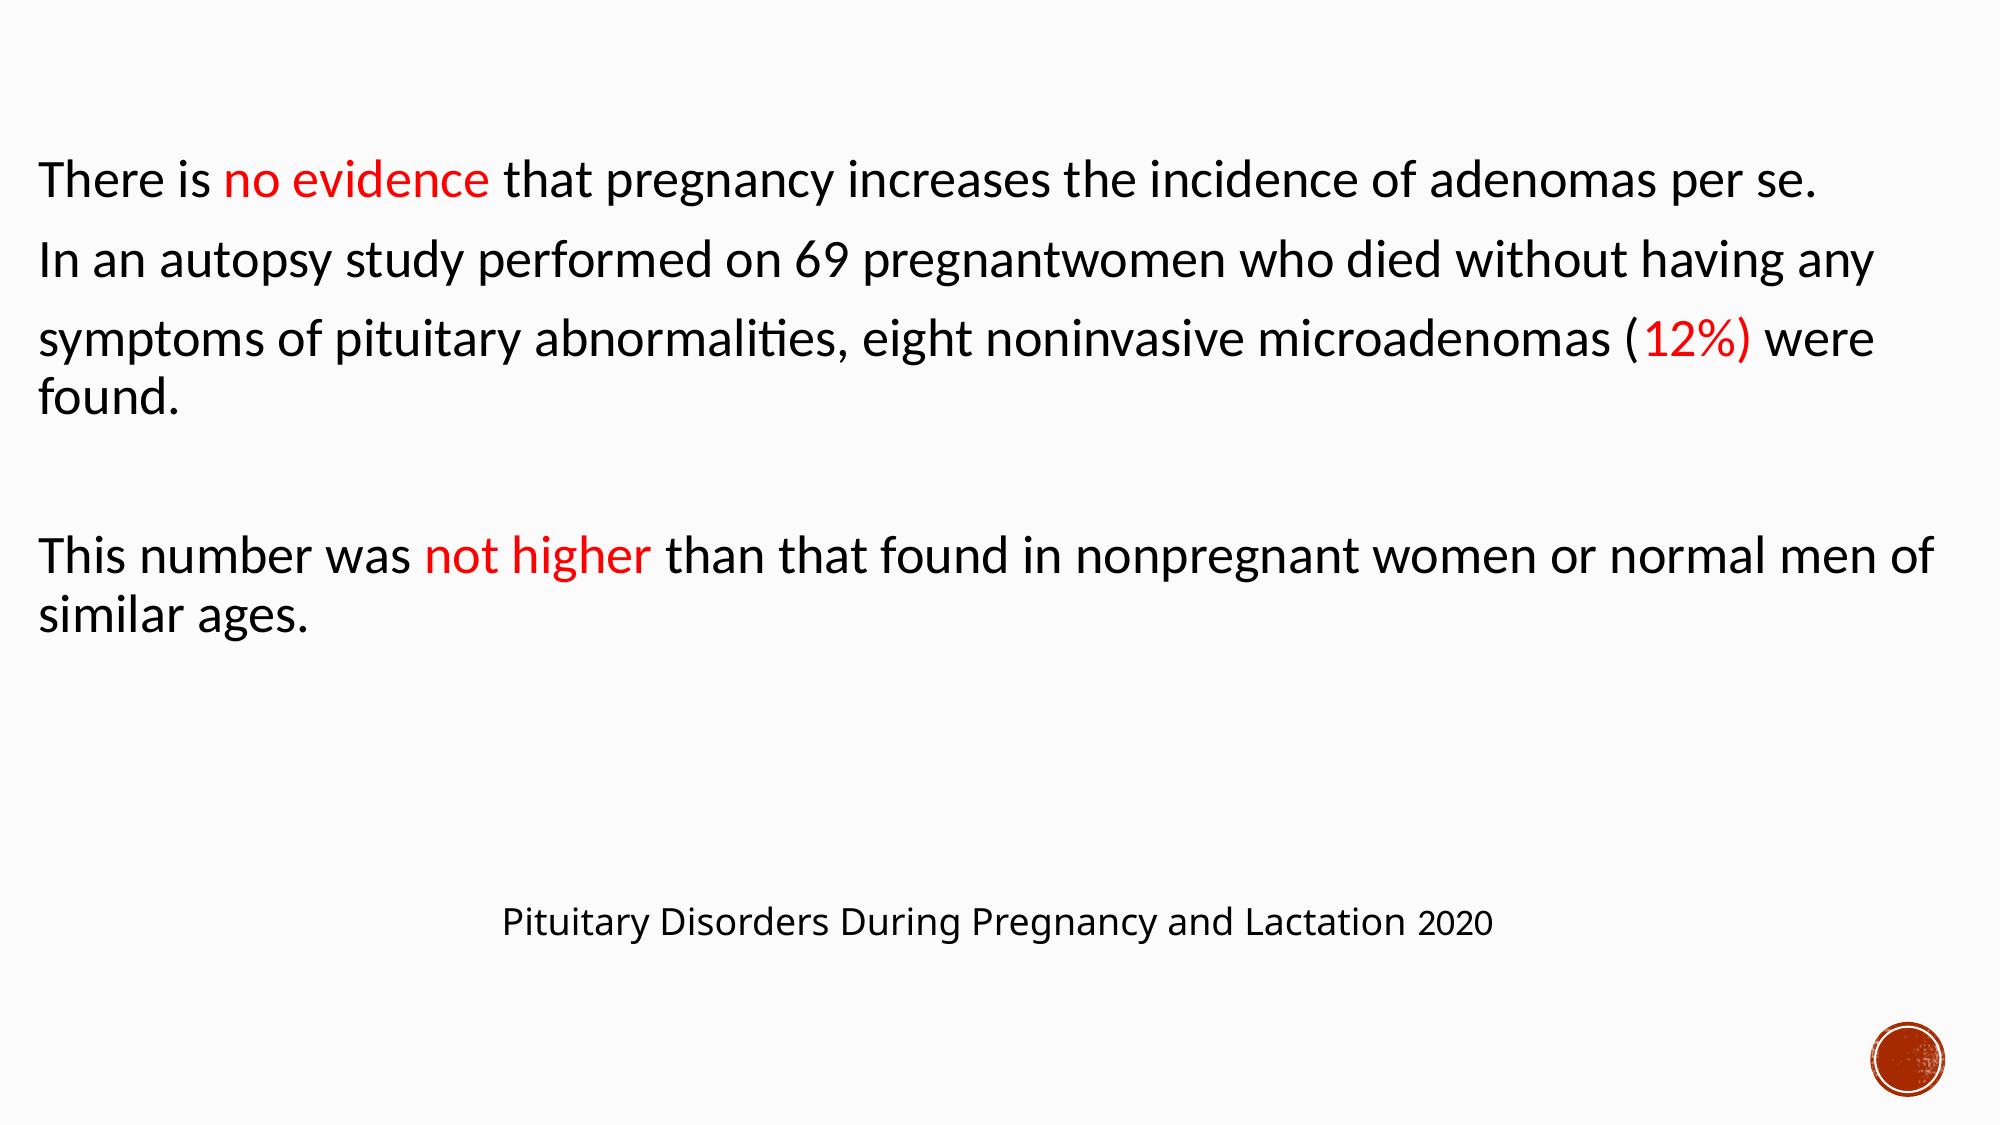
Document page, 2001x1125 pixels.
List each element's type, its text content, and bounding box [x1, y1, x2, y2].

list There is no evidence that pregnancy increases the incidence of adenomas per se. In an autopsy study performed on 69 pregnantwomen who died without having any symptoms of pituitary abnormalities, eight noninvasive microadenomas (12%) were found. This number was not higher than that found in nonpregnant women or normal men of similar ages. Pituitary Disorders During Pregnancy and Lactation 2020 [23, 143, 1972, 1013]
